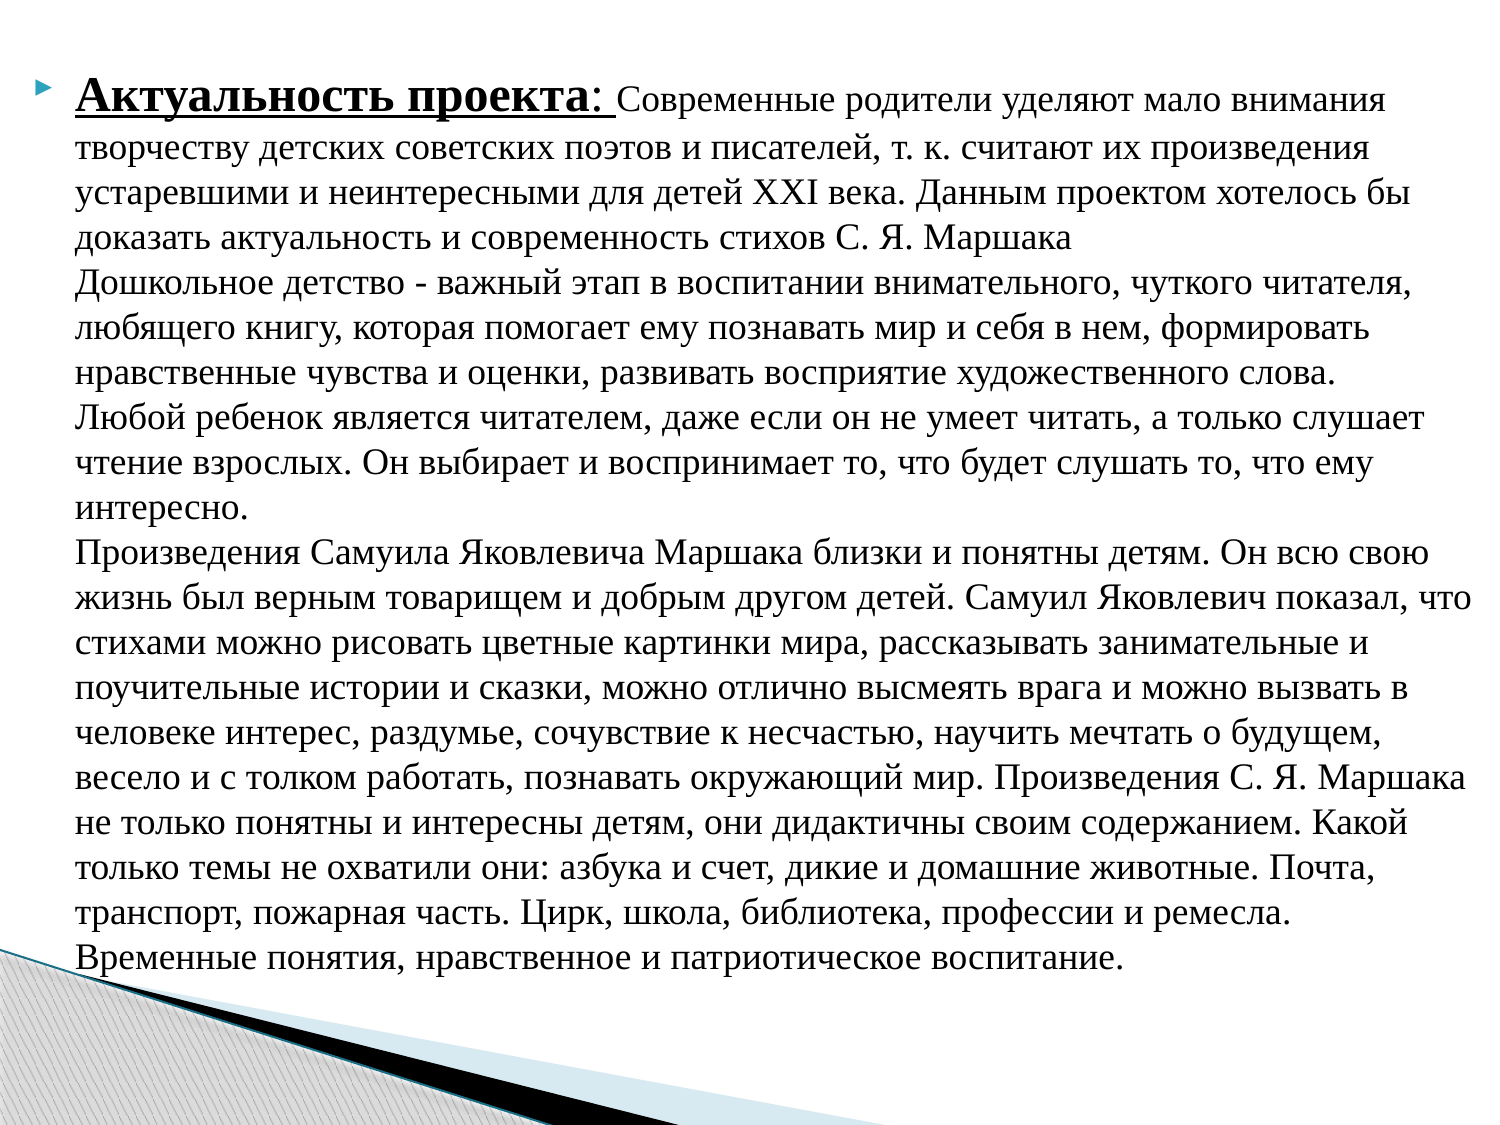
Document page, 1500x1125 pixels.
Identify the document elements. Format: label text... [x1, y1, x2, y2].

list Актуальность проекта: Современные родители уделяют мало внимания творчеству детских советских поэтов и писателей, т. к. считают их произведения устаревшими и неинтересными для детей XXI века. Данным проектом хотелось бы доказать актуальность и современность стихов С. Я. Маршака Дошкольное детство - важный этап в воспитании внимательного, чуткого читателя, любящего книгу, которая помогает ему познавать мир и себя в нем, формировать нравственные чувства и оценки, развивать восприятие художественного слова. Любой ребенок является читателем, даже если он не умеет читать, а только слушает чтение взрослых. Он выбирает и воспринимает то, что будет слушать то, что ему интересно. Произведения Самуила Яковлевича Маршака близки и понятны детям. Он всю свою жизнь был верным товарищем и добрым другом детей. Самуил Яковлевич показал, что стихами можно рисовать цветные картинки мира, рассказывать занимательные и поучительные истории и сказки, можно отлично высмеять врага и можно вызвать в человеке интерес, раздумье, сочувствие к несчастью, научить мечтать о будущем, весело и с толком работать, познавать окружающий мир. Произведения С. Я. Маршака не только понятны и интересны детям, они дидактичны своим содержанием. Какой только темы не охватили они: азбука и счет, дикие и домашние животные. Почта, транспорт, пожарная часть. Цирк, школа, библиотека, профессии и ремесла. Временные понятия, нравственное и патриотическое воспитание. [0, 54, 1500, 1125]
